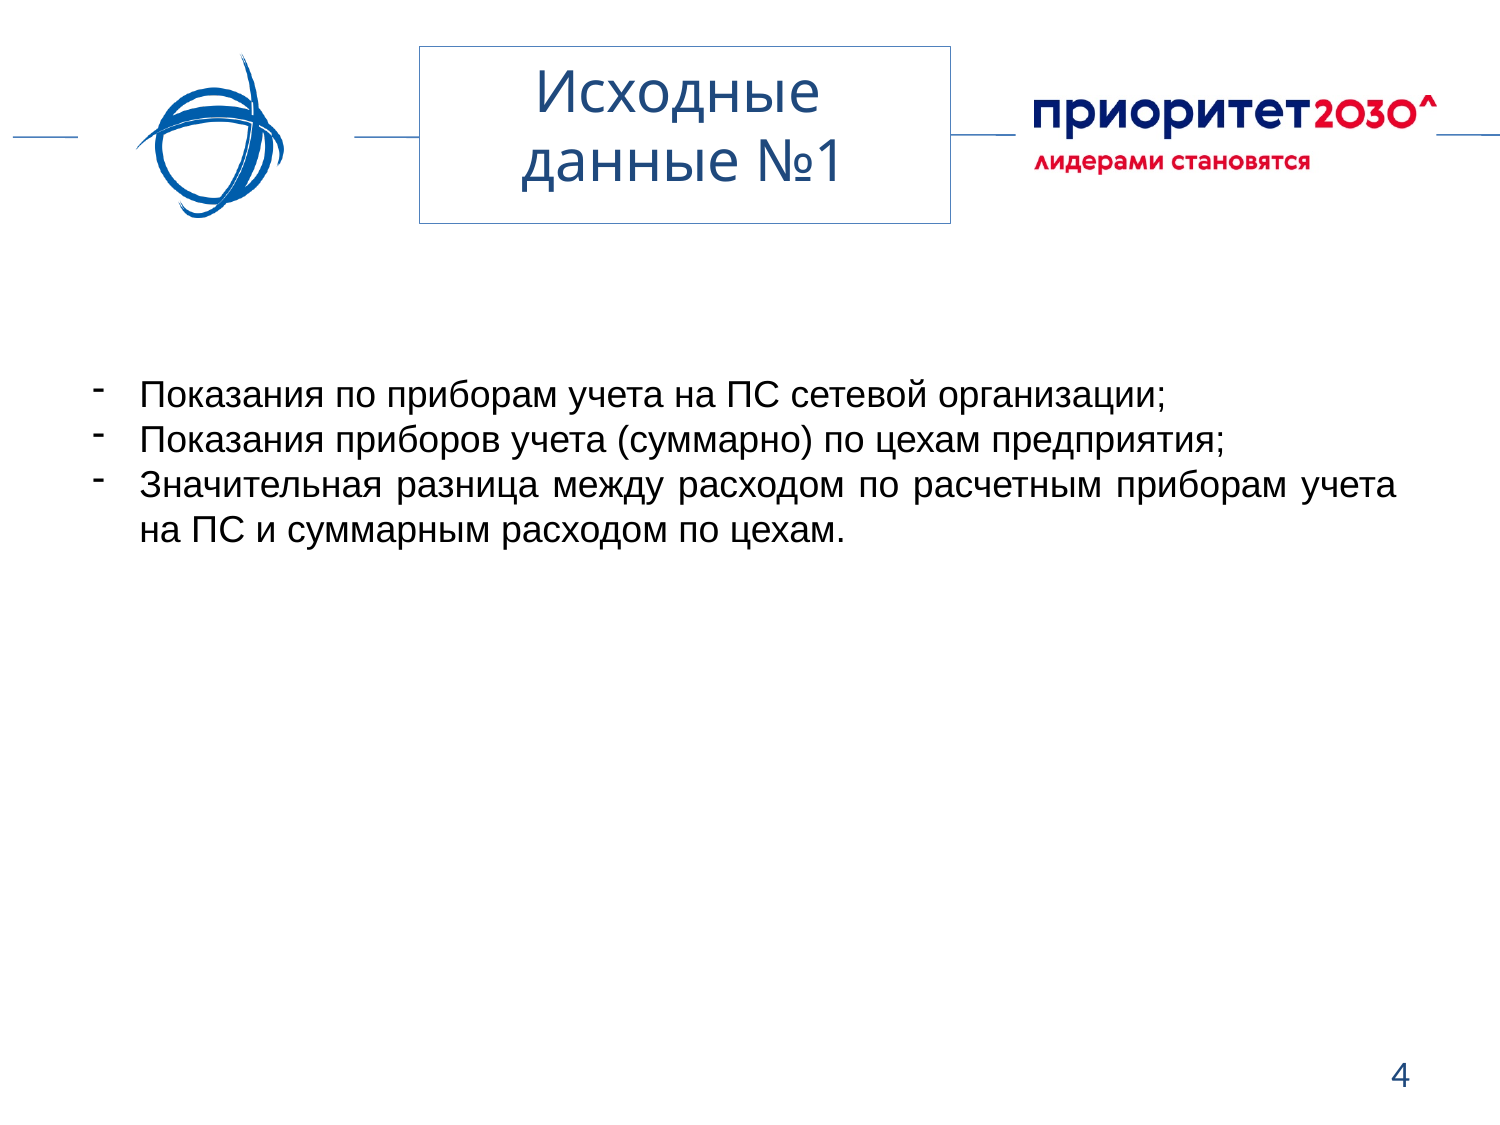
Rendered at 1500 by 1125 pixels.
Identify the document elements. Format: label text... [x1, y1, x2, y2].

picture [1034, 138, 1437, 175]
text_box Исходные данные №1 [419, 146, 951, 224]
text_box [12, 134, 130, 138]
picture [1034, 95, 1437, 134]
text_box Исходные данные №1 [419, 46, 951, 133]
text_box 4 [1074, 1042, 1425, 1103]
picture [135, 52, 303, 218]
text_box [307, 134, 1500, 138]
text_box Показания по приборам учета на ПС сетевой организации; Показания приборов учета (суммарно) по цехам предприятия; Значительная разница между расходом по расчетным приборам учета на ПС и суммарным расходом по цехам. [77, 362, 1412, 558]
